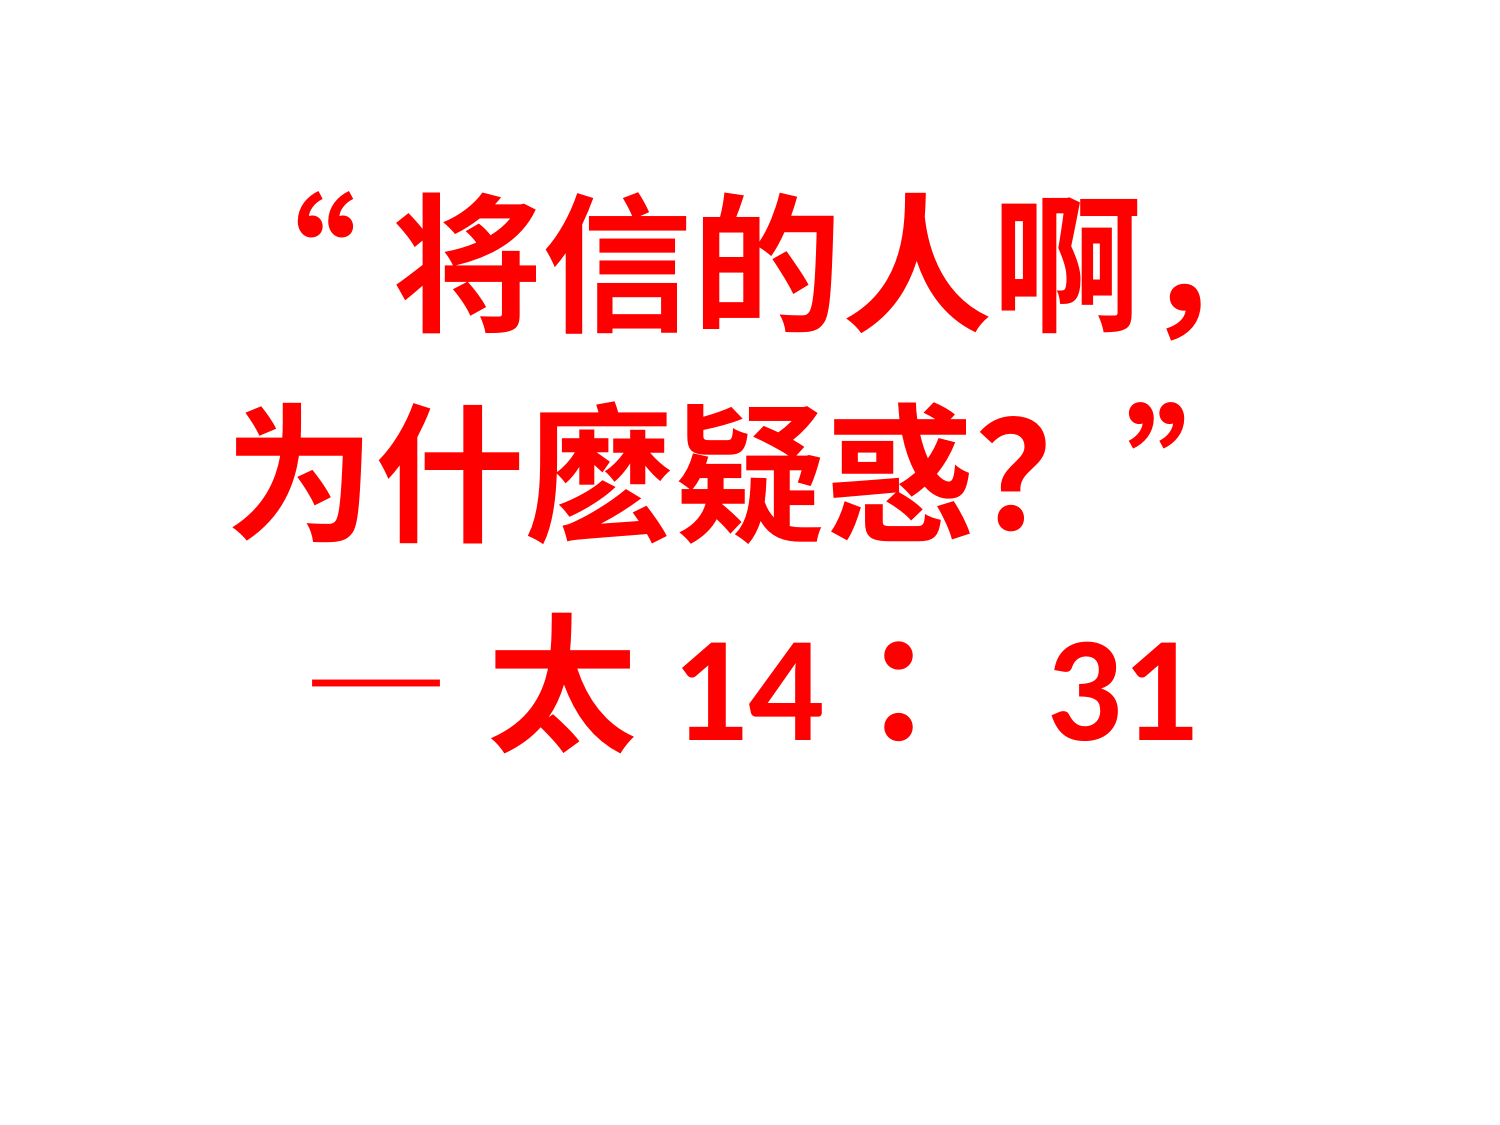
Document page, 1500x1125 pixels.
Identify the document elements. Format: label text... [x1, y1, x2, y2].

list “将信的人啊， 为什麽疑惑？” —太14：31 [75, 162, 1425, 1005]
